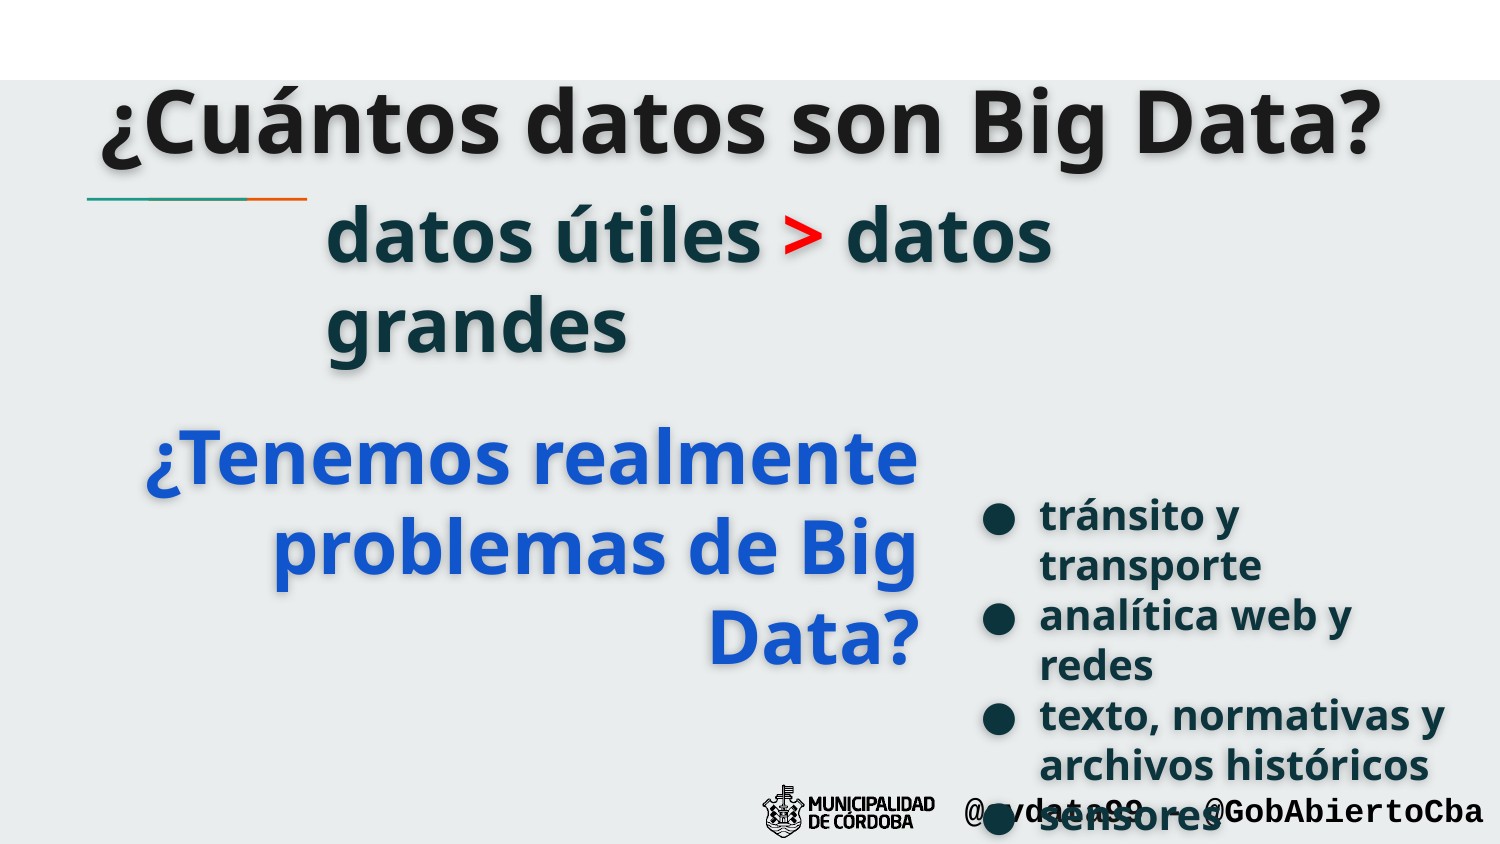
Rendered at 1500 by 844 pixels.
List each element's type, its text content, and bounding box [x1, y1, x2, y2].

title tránsito y transporte analítica web y redes texto, normativas y archivos históricos sensores [949, 474, 1485, 746]
title ¿Tenemos realmente problemas de Big Data? [23, 394, 936, 728]
picture [757, 780, 950, 844]
text_box @avdata99 - @GobAbiertoCba [949, 774, 1500, 838]
title ¿Cuántos datos son Big Data? [85, 51, 1450, 184]
title datos útiles > datos grandes [310, 172, 1390, 280]
